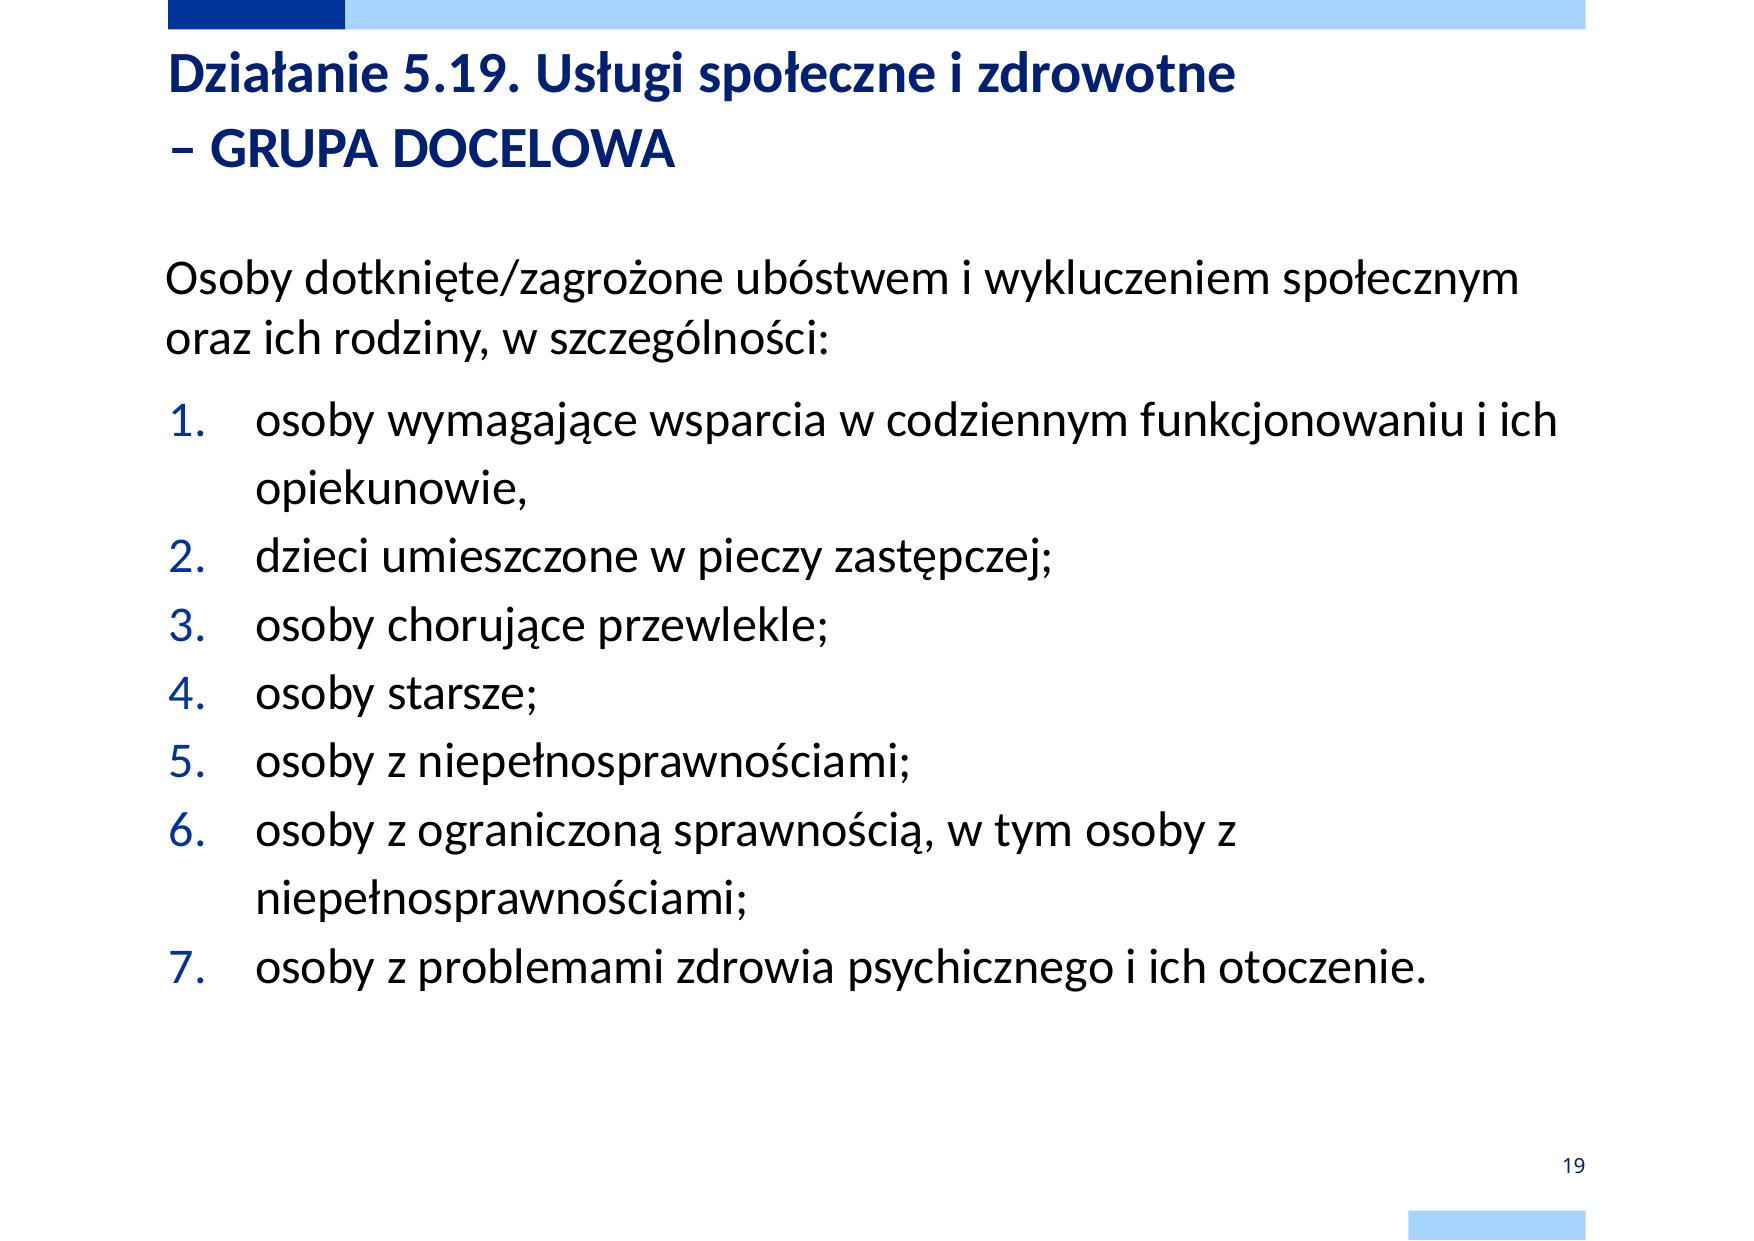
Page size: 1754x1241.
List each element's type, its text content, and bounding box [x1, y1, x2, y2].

slide_number 19 [1408, 1151, 1586, 1182]
title Działanie 5.19. Usługi społeczne i zdrowotne – GRUPA DOCELOWA [168, 29, 1692, 195]
list Osoby dotknięte/zagrożone ubóstwem i wykluczeniem społecznym oraz ich rodziny, w szczególności: osoby wymagające wsparcia w codziennym funkcjonowaniu i ich opiekunowie, dzieci umieszczone w pieczy zastępczej; osoby chorujące przewlekle; osoby starsze; osoby z niepełnosprawnościami; osoby z ograniczoną sprawnością, w tym osoby z niepełnosprawnościami; osoby z problemami zdrowia psychicznego i ich otoczenie. [165, 147, 1586, 1108]
